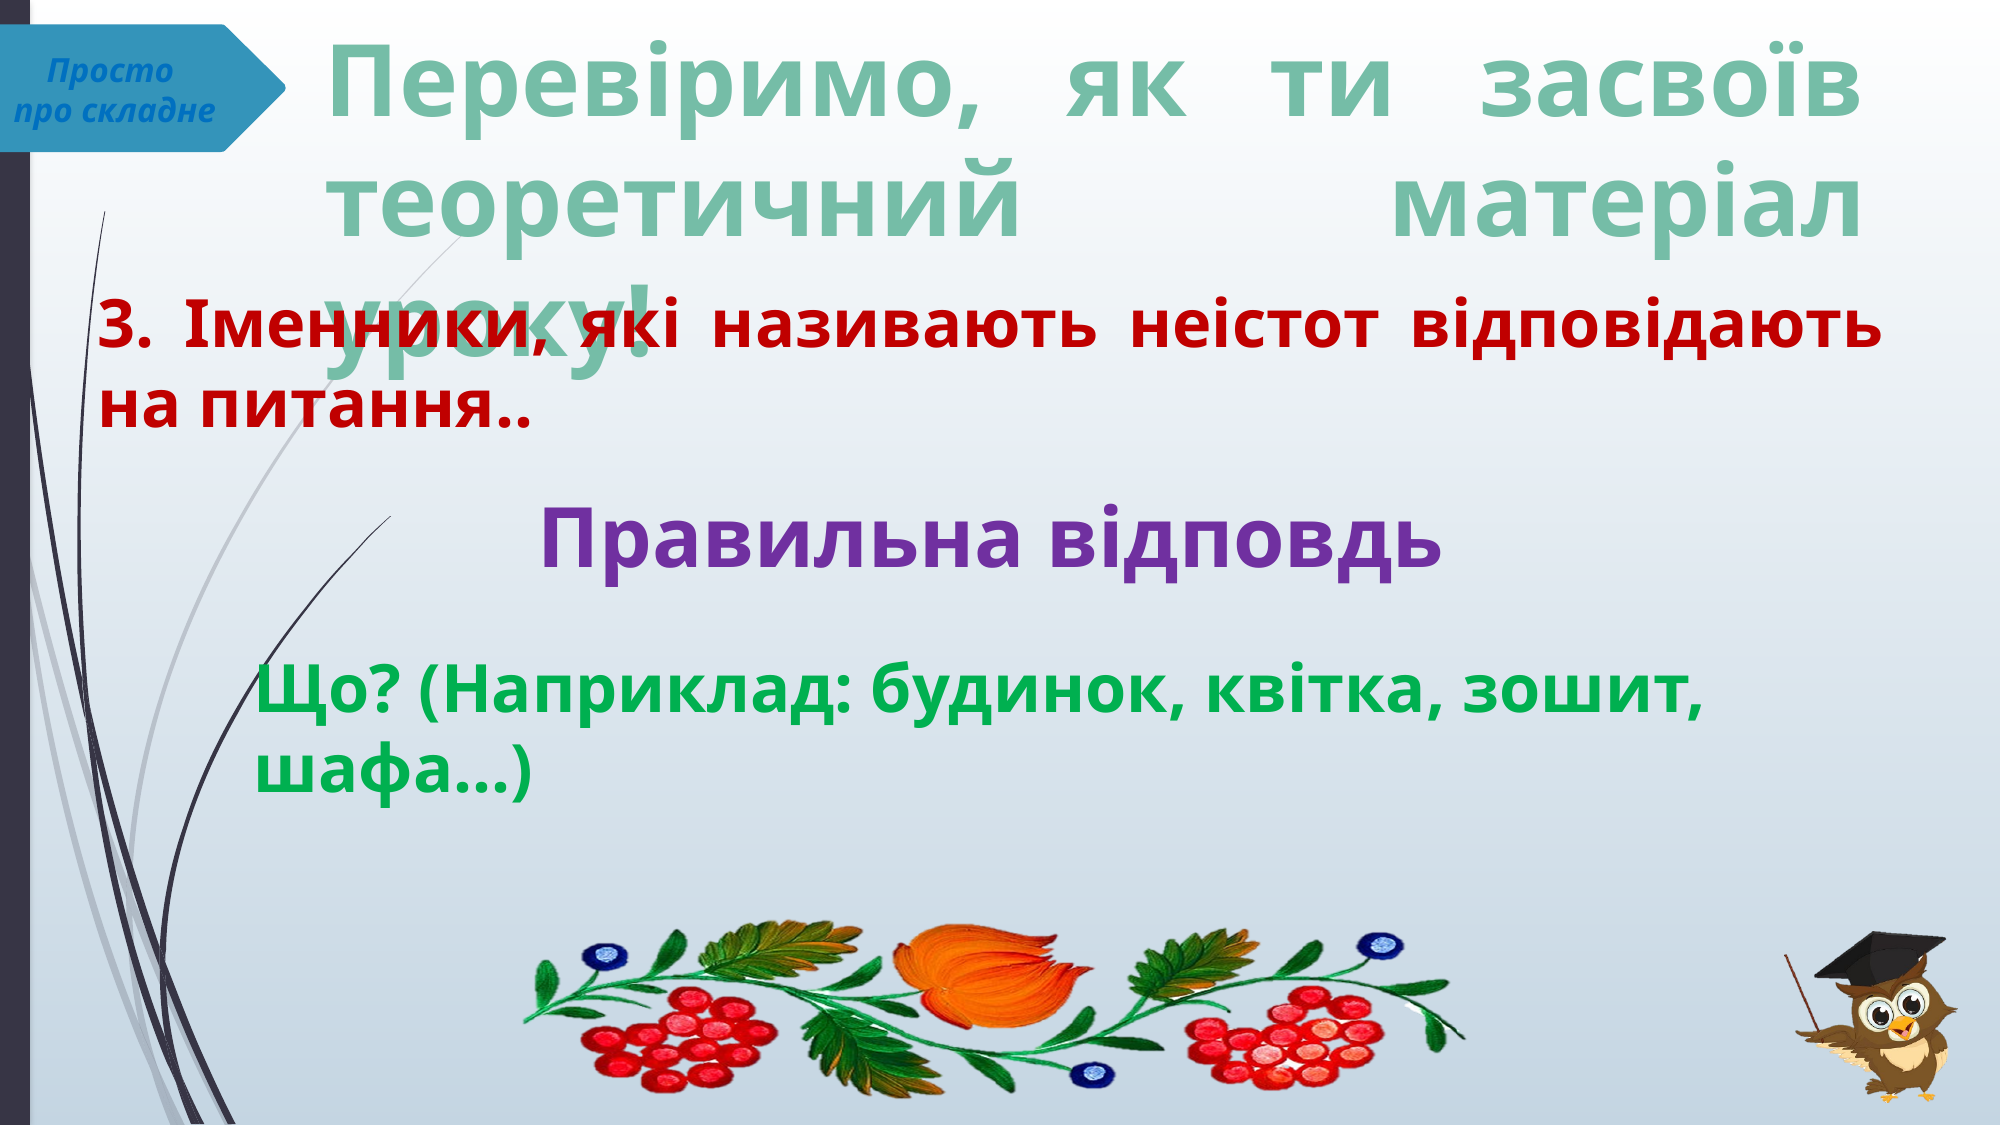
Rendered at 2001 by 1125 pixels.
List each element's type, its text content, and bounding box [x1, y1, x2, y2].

text_box Просто про складне [0, 41, 232, 137]
picture [1784, 931, 1958, 1104]
picture [519, 913, 1472, 1125]
text_box Що? (Наприклад: будинок, квітка, зошит, шафа…) [239, 638, 1989, 814]
text_box Правильна відповдь [522, 476, 1459, 592]
text_box Перевіримо, як ти засвоїв теоретичний матеріал уроку! [309, 8, 1882, 273]
text_box 3. Іменники, які називають неістот відповідають на питання.. [82, 273, 1900, 449]
